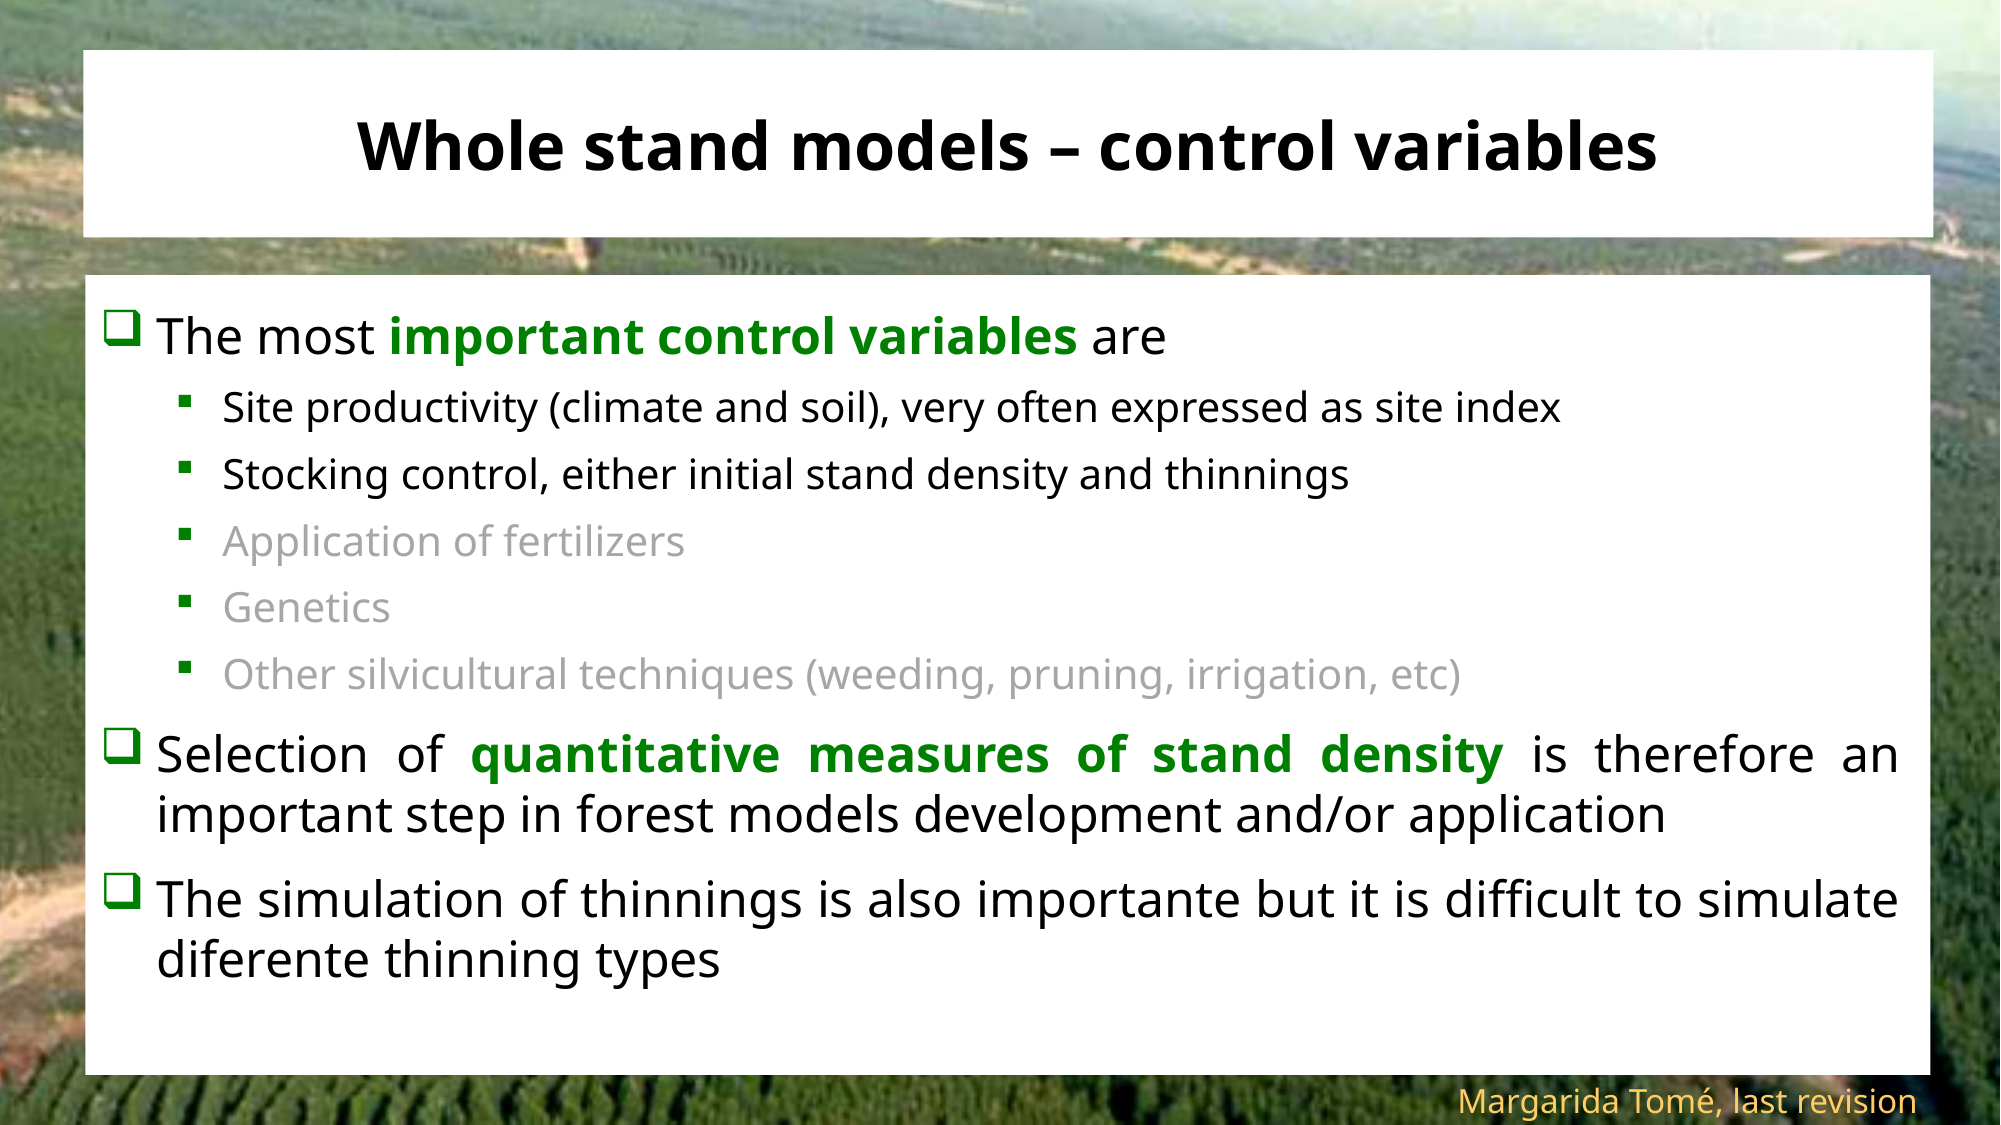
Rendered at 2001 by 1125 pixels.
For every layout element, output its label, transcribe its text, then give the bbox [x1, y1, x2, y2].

picture [0, 0, 2000, 1125]
list The most important control variables are Site productivity (climate and soil), very often expressed as site index Stocking control, either initial stand density and thinnings Application of fertilizers Genetics Other silvicultural techniques (weeding, pruning, irrigation, etc) Selection of quantitative measures of stand density is therefore an important step in forest models development and/or application The simulation of thinnings is also importante but it is difficult to simulate diferente thinning types [85, 275, 1931, 1075]
title Whole stand models – control variables [83, 50, 1934, 238]
